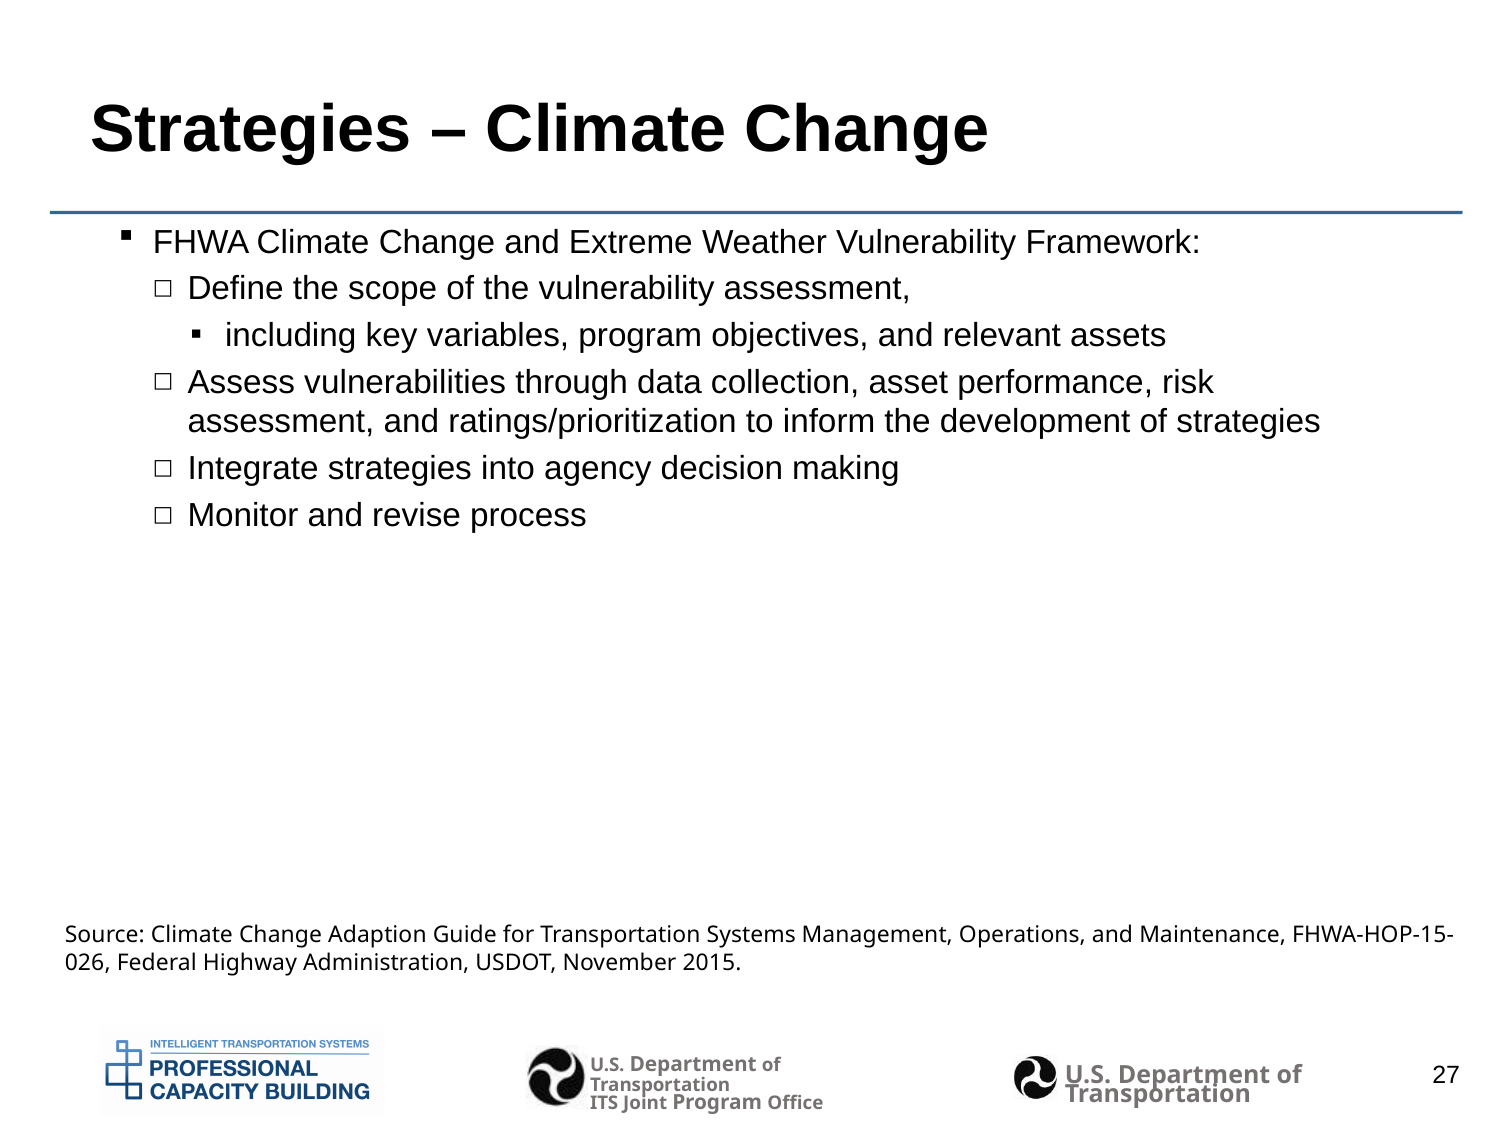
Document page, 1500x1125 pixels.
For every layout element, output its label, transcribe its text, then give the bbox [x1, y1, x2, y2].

title Strategies – Climate Change [75, 62, 1425, 188]
text_box Source: Climate Change Adaption Guide for Transportation Systems Management, Operations, and Maintenance, FHWA-HOP-15-026, Federal Highway Administration, USDOT, November 2015. [49, 912, 1488, 983]
picture [525, 1045, 588, 1109]
list FHWA Climate Change and Extreme Weather Vulnerability Framework: Define the scope of the vulnerability assessment, including key variables, program objectives, and relevant assets Assess vulnerabilities through data collection, asset performance, risk assessment, and ratings/prioritization to inform the development of strategies Integrate strategies into agency decision making Monitor and revise process [74, 212, 1426, 912]
picture [1012, 1054, 1058, 1100]
picture [99, 1025, 384, 1116]
